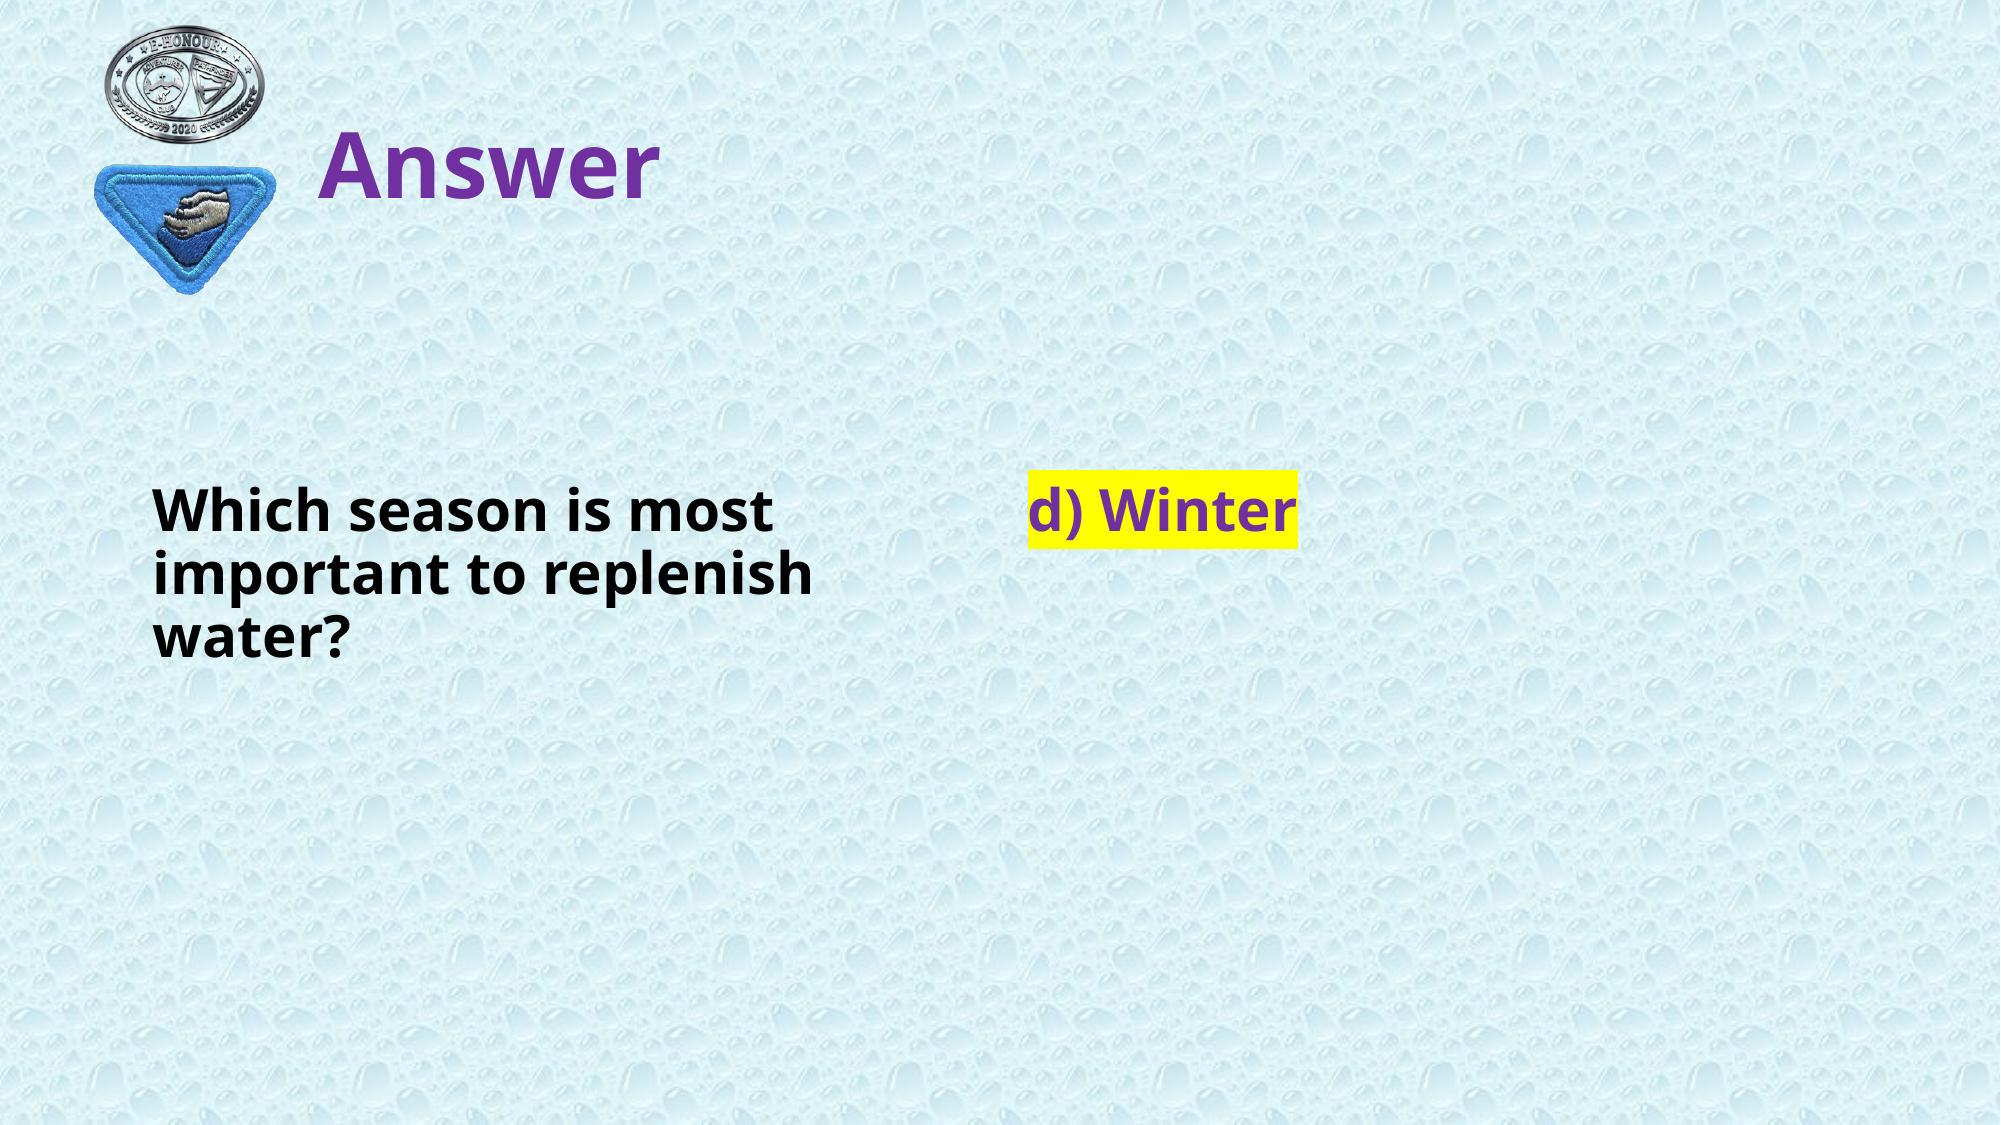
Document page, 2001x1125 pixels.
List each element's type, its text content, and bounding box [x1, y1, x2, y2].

picture [103, 21, 266, 147]
picture [92, 163, 277, 296]
list d) Winter [1012, 299, 1863, 1014]
title Answer [137, 59, 1863, 278]
list Which season is most important to replenish water? [137, 299, 870, 1014]
